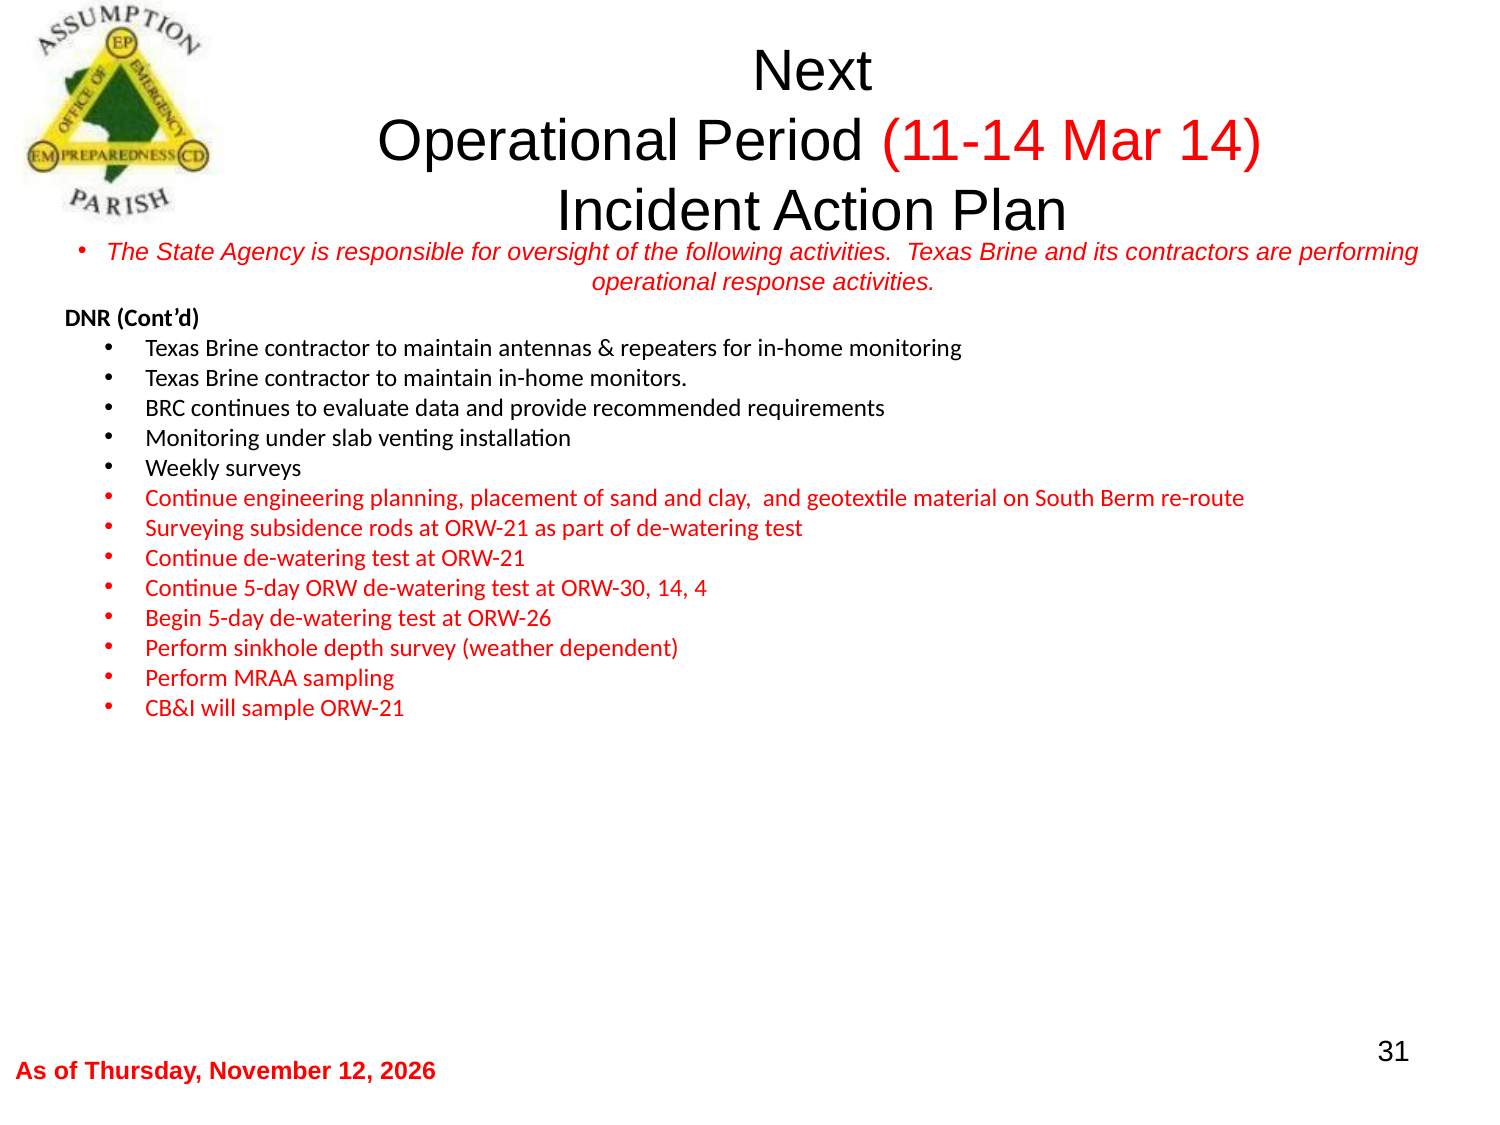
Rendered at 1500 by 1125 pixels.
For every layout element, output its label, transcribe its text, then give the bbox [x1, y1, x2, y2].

picture [0, 0, 226, 229]
text_box Next Operational Period (11-14 Mar 14) Incident Action Plan [229, 24, 1488, 250]
slide_number 31 [1074, 1024, 1426, 1103]
text_box The State Agency is responsible for oversight of the following activities. Texas Brine and its contractors are performing operational response activities. [24, 227, 1475, 303]
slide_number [0, 1046, 651, 1125]
text_box DNR (Cont’d) Texas Brine contractor to maintain antennas & repeaters for in-home monitoring Texas Brine contractor to maintain in-home monitors. BRC continues to evaluate data and provide recommended requirements Monitoring under slab venting installation Weekly surveys Continue engineering planning, placement of sand and clay, and geotextile material on South Berm re-route Surveying subsidence rods at ORW-21 as part of de-watering test Continue de-watering test at ORW-21 Continue 5-day ORW de-watering test at ORW-30, 14, 4 Begin 5-day de-watering test at ORW-26 Perform sinkhole depth survey (weather dependent) Perform MRAA sampling CB&I will sample ORW-21 [50, 303, 1450, 729]
